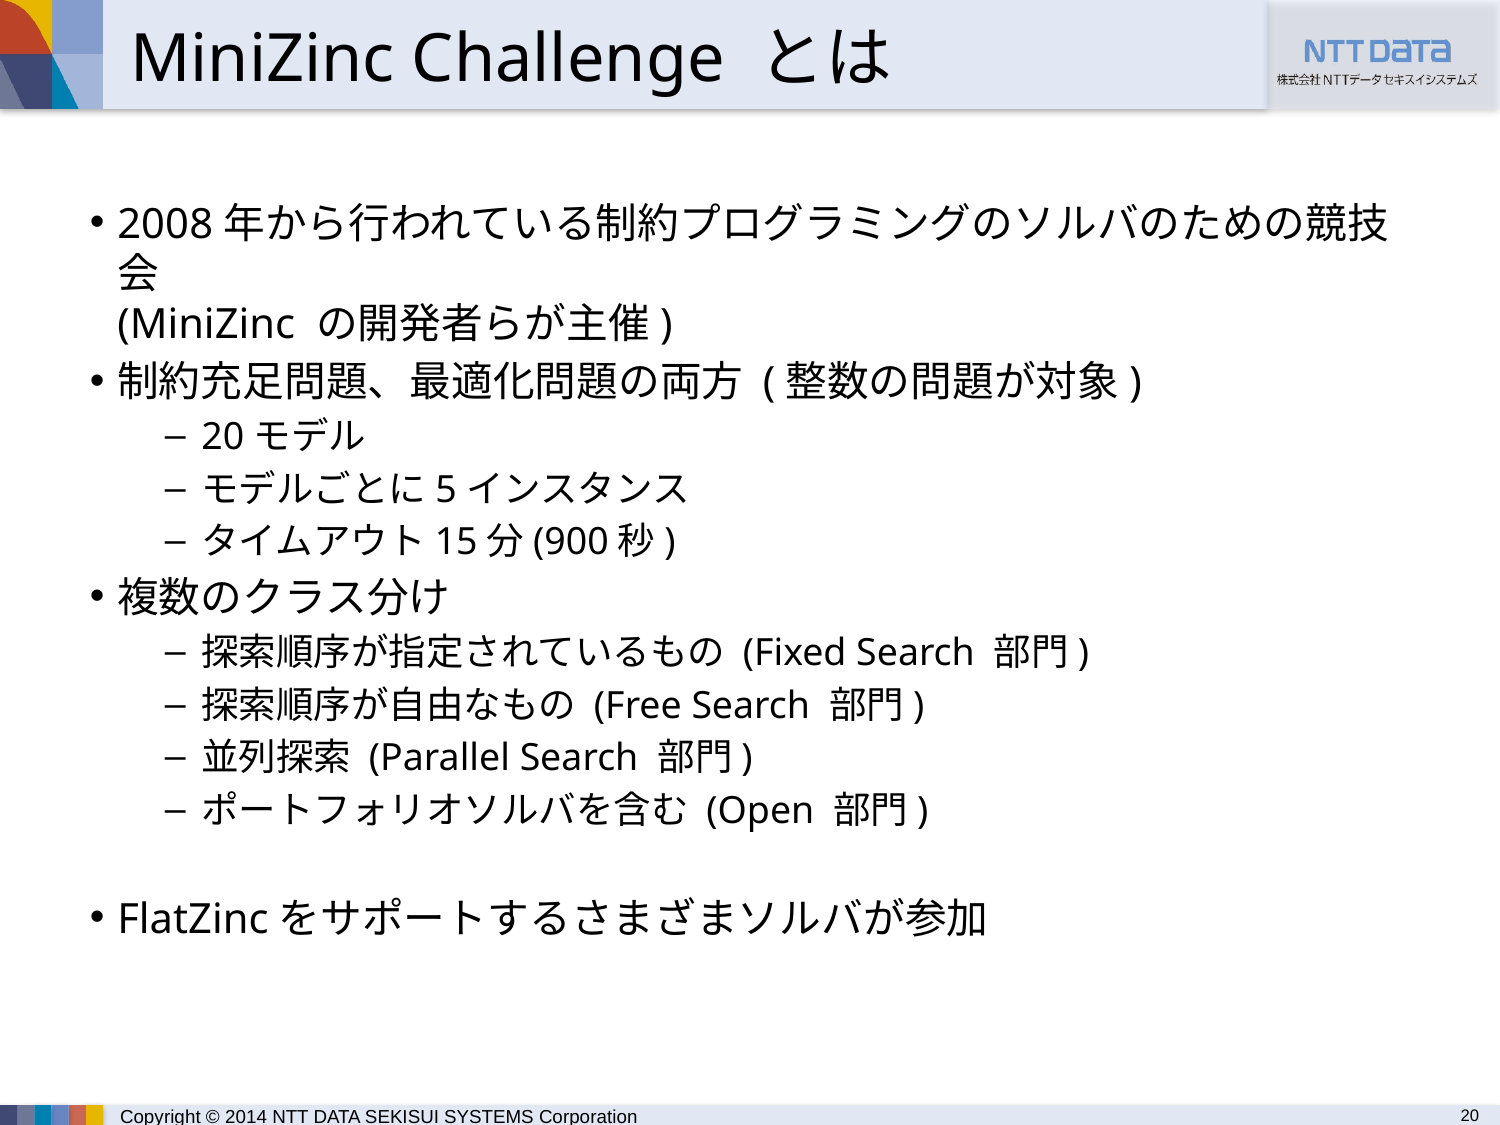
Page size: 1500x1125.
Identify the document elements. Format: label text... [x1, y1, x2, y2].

list 2008年から行われている制約プログラミングのソルバのための競技会 (MiniZinc の開発者らが主催) 制約充足問題、最適化問題の両方 (整数の問題が対象) 20モデル モデルごとに5インスタンス タイムアウト15分(900秒) 複数のクラス分け 探索順序が指定されているもの (Fixed Search 部門) 探索順序が自由なもの (Free Search 部門) 並列探索 (Parallel Search 部門) ポートフォリオソルバを含む (Open 部門) FlatZincをサポートするさまざまソルバが参加 [75, 189, 1425, 1005]
picture [0, 0, 102, 109]
title MiniZinc Challenge とは [102, 0, 1258, 110]
picture [1275, 37, 1479, 87]
